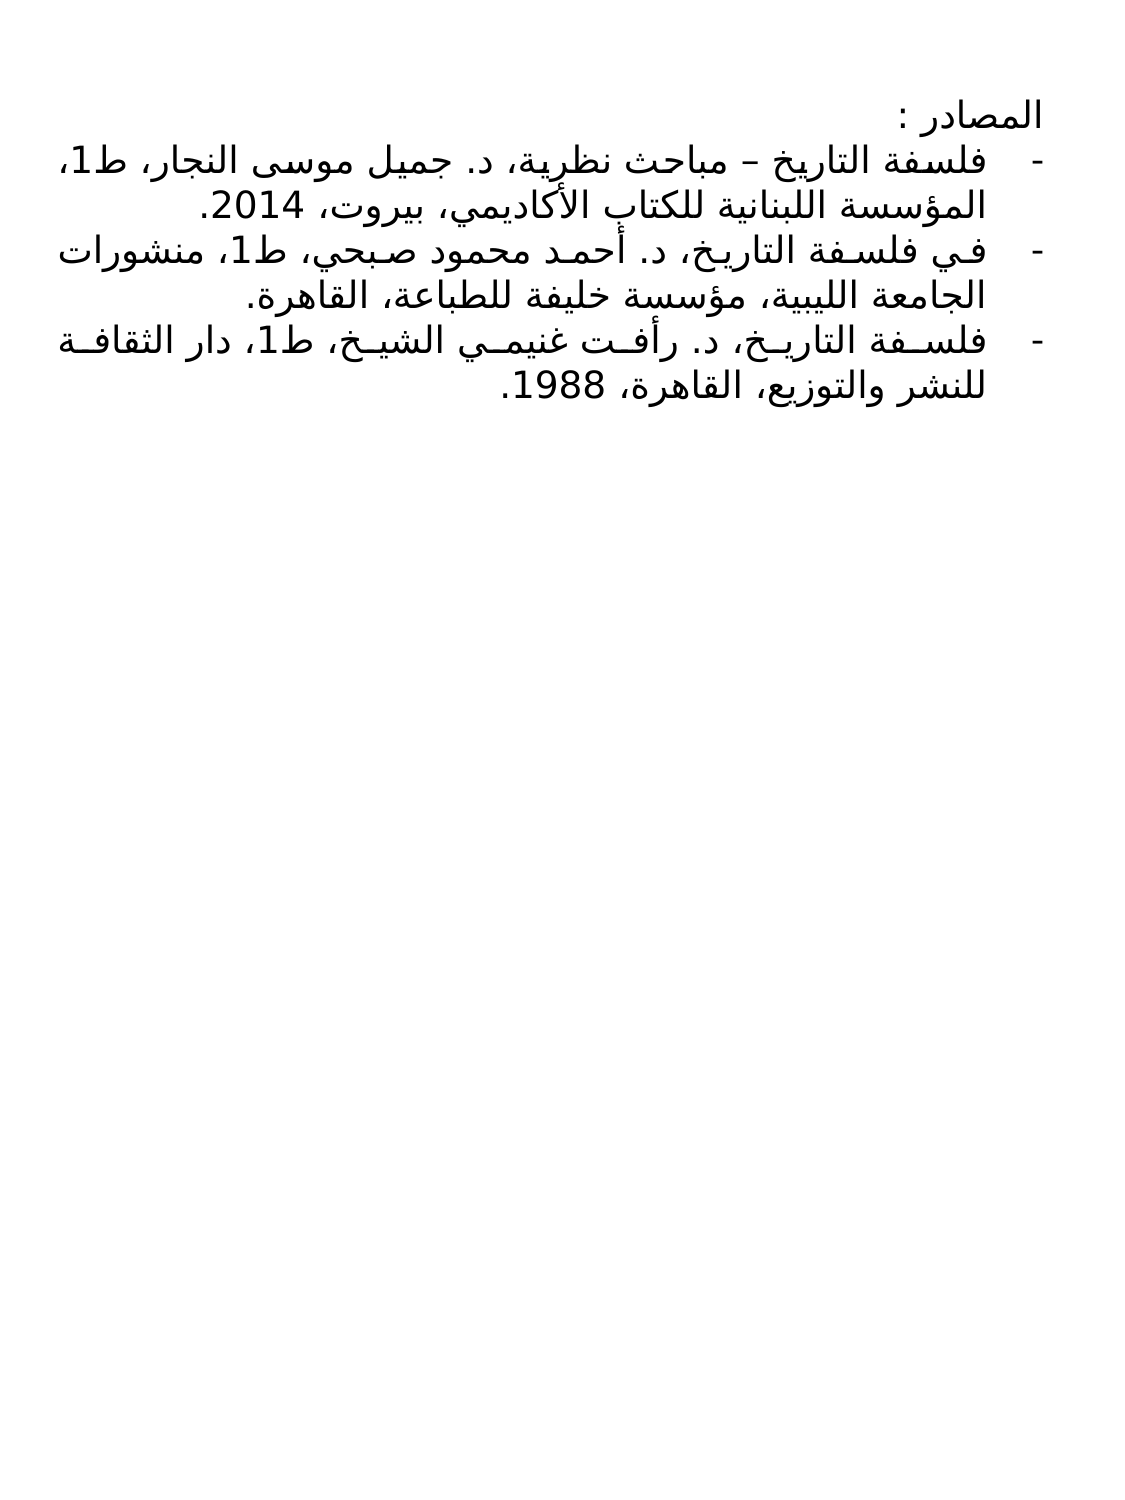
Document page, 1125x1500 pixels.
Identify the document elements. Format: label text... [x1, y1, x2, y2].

text_box المصادر : فلسفة التاريخ – مباحث نظرية، د. جميل موسى النجار، ط1، المؤسسة اللبنانية للكتاب الأكاديمي، بيروت، 2014. في فلسفة التاريخ، د. أحمد محمود صبحي، ط1، منشورات الجامعة الليبية، مؤسسة خليفة للطباعة، القاهرة. فلسفة التاريخ، د. رأفت غنيمي الشيخ، ط1، دار الثقافة للنشر والتوزيع، القاهرة، 1988. [42, 83, 1059, 414]
